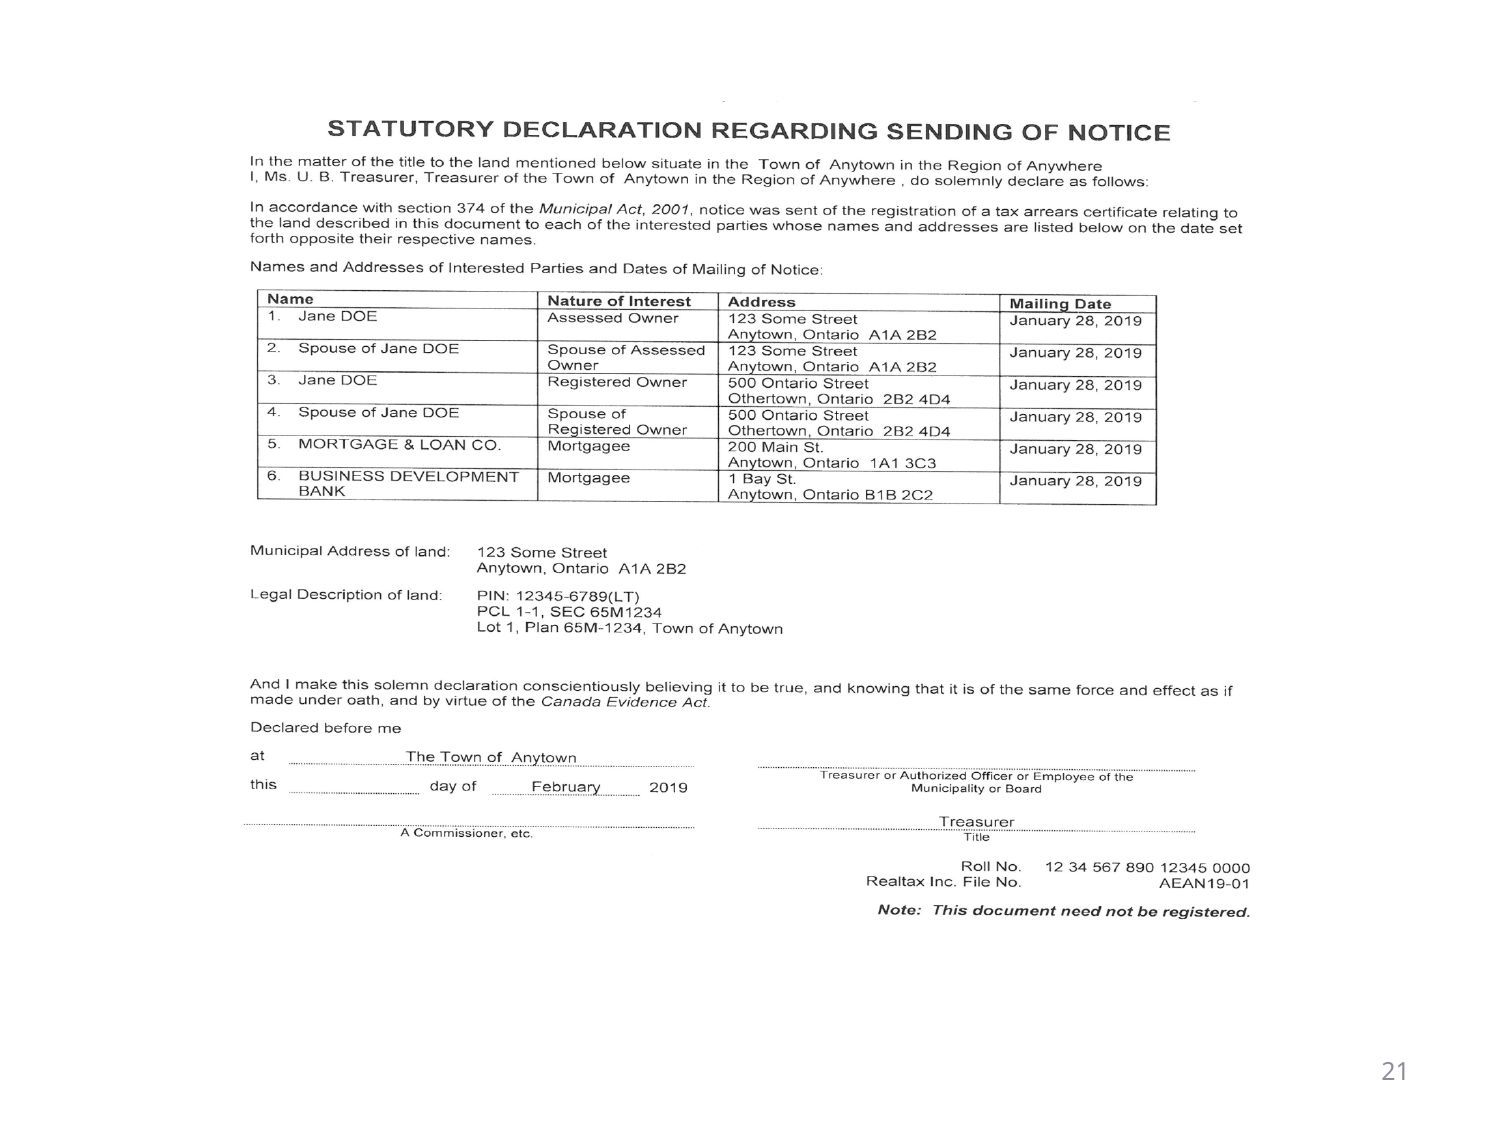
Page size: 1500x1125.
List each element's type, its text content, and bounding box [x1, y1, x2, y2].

slide_number 22 [1074, 1042, 1425, 1103]
picture [218, 101, 1282, 1071]
